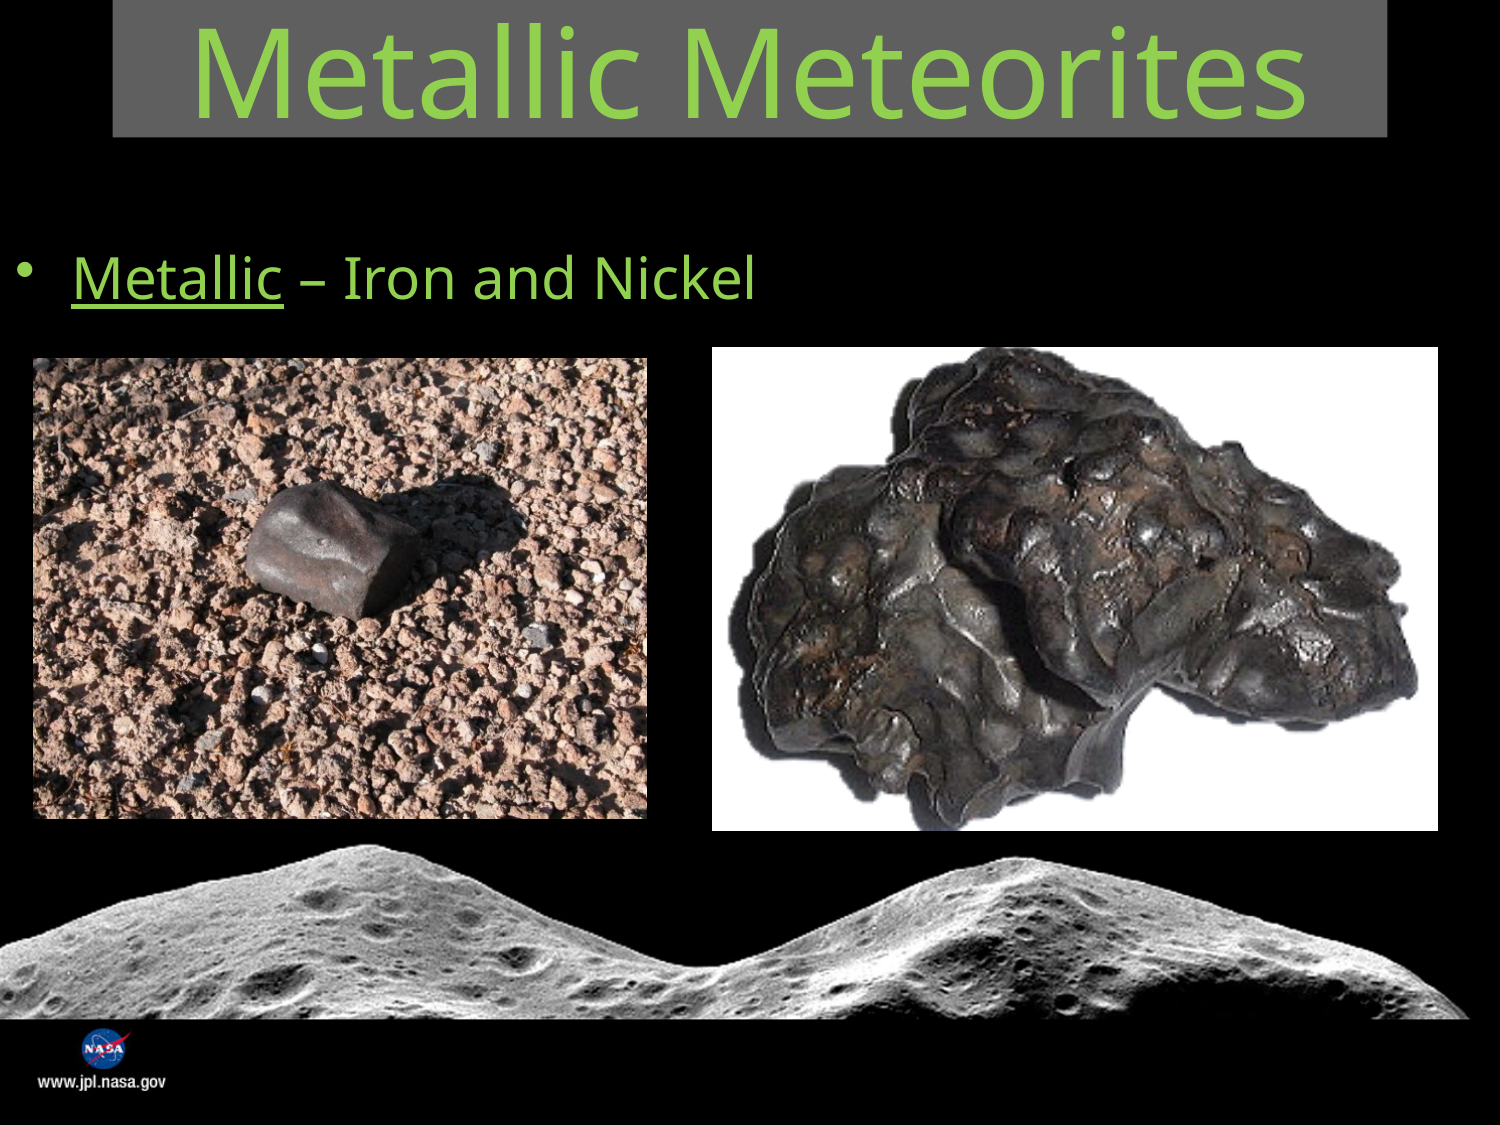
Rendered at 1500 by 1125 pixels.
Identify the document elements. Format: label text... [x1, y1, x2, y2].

list Metallic – Iron and Nickel [0, 162, 863, 900]
title Metallic Meteorites [112, 0, 1388, 138]
picture [33, 358, 647, 819]
picture [0, 0, 1500, 1125]
